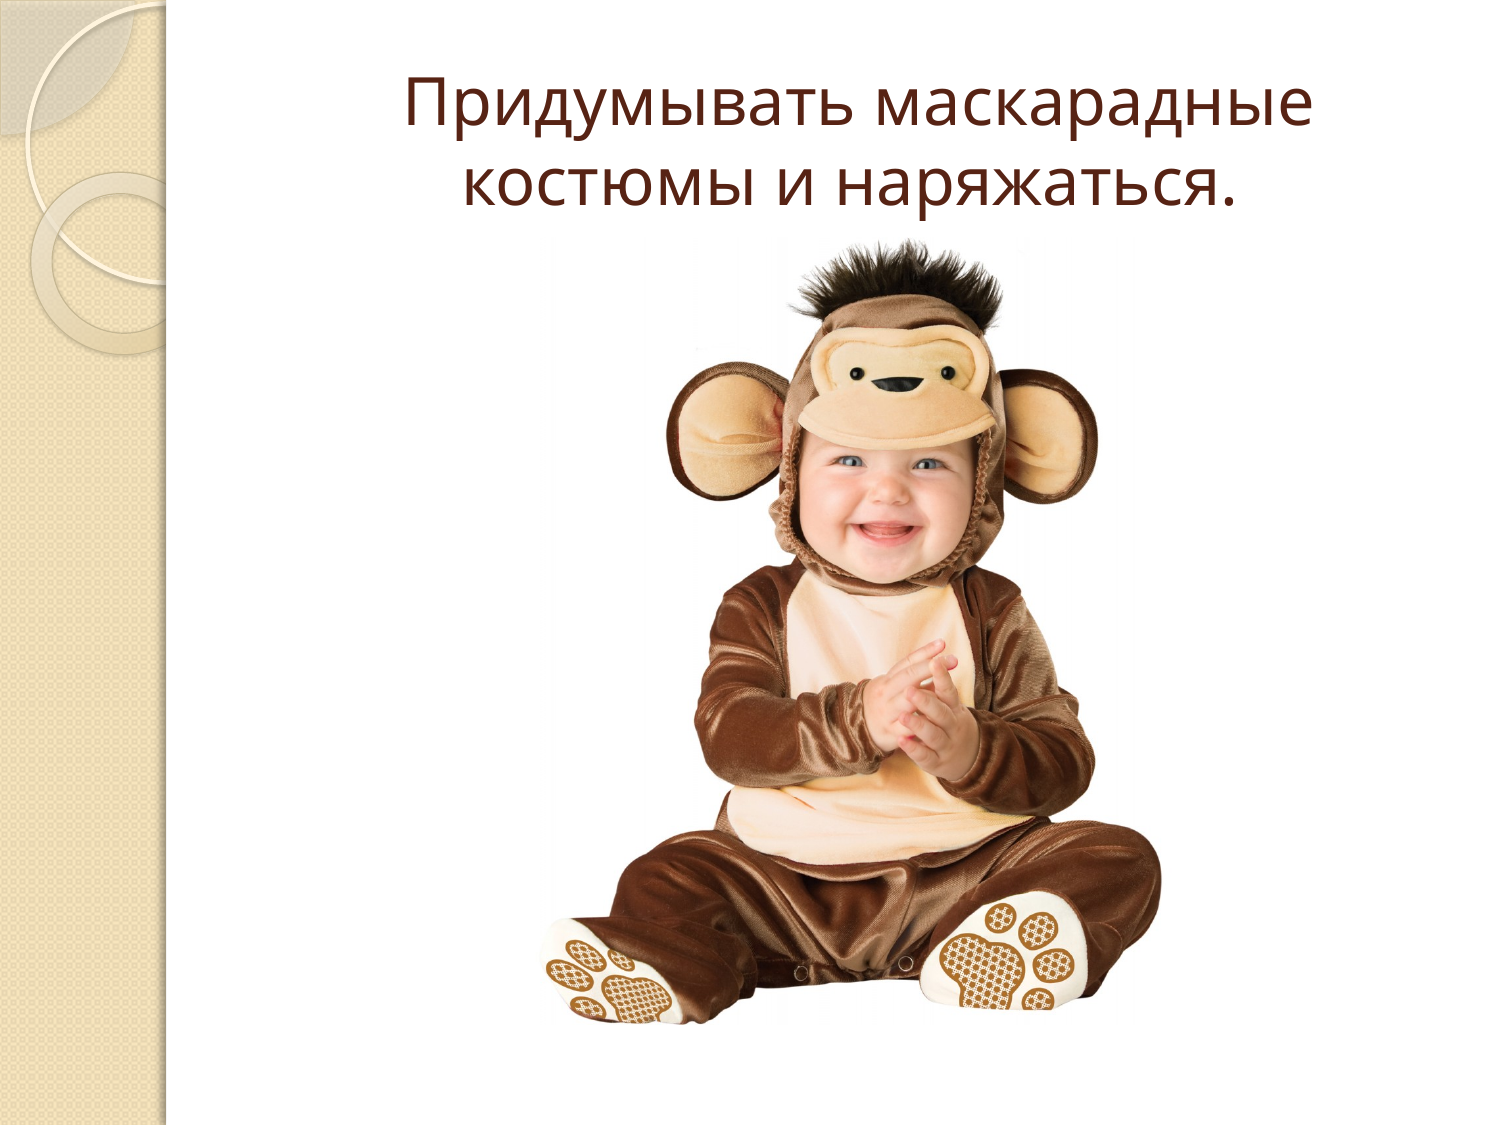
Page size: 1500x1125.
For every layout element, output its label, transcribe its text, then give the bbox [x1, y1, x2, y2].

title Придумывать маскарадные костюмы и наряжаться. [235, 45, 1466, 233]
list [456, 237, 1245, 1026]
